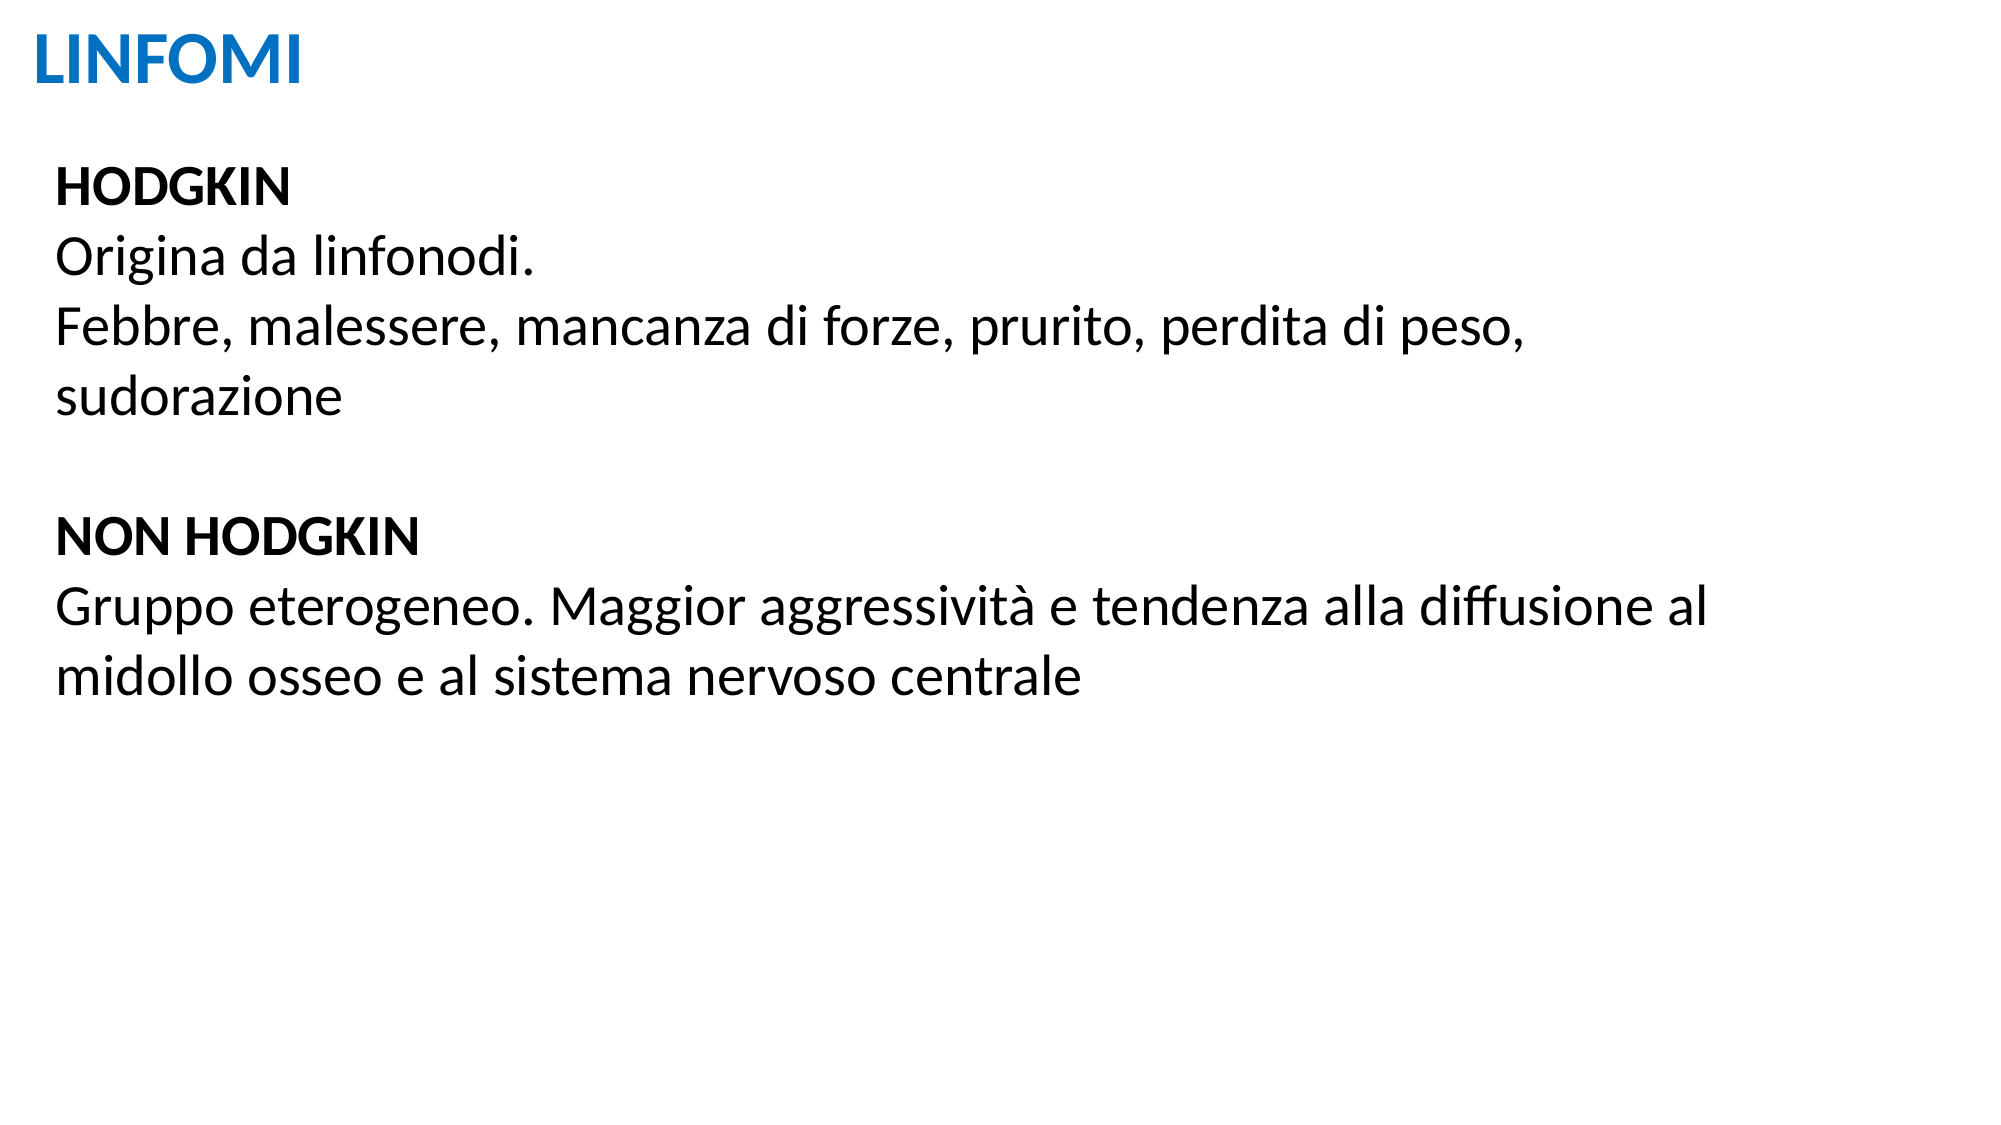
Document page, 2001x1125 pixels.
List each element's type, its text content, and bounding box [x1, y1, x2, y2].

text_box LINFOMI [18, 11, 1532, 127]
text_box HODGKIN Origina da linfonodi. Febbre, malessere, mancanza di forze, prurito, perdita di peso, sudorazione NON HODGKIN Gruppo eterogeneo. Maggior aggressività e tendenza alla diffusione al midollo osseo e al sistema nervoso centrale [40, 140, 1829, 855]
